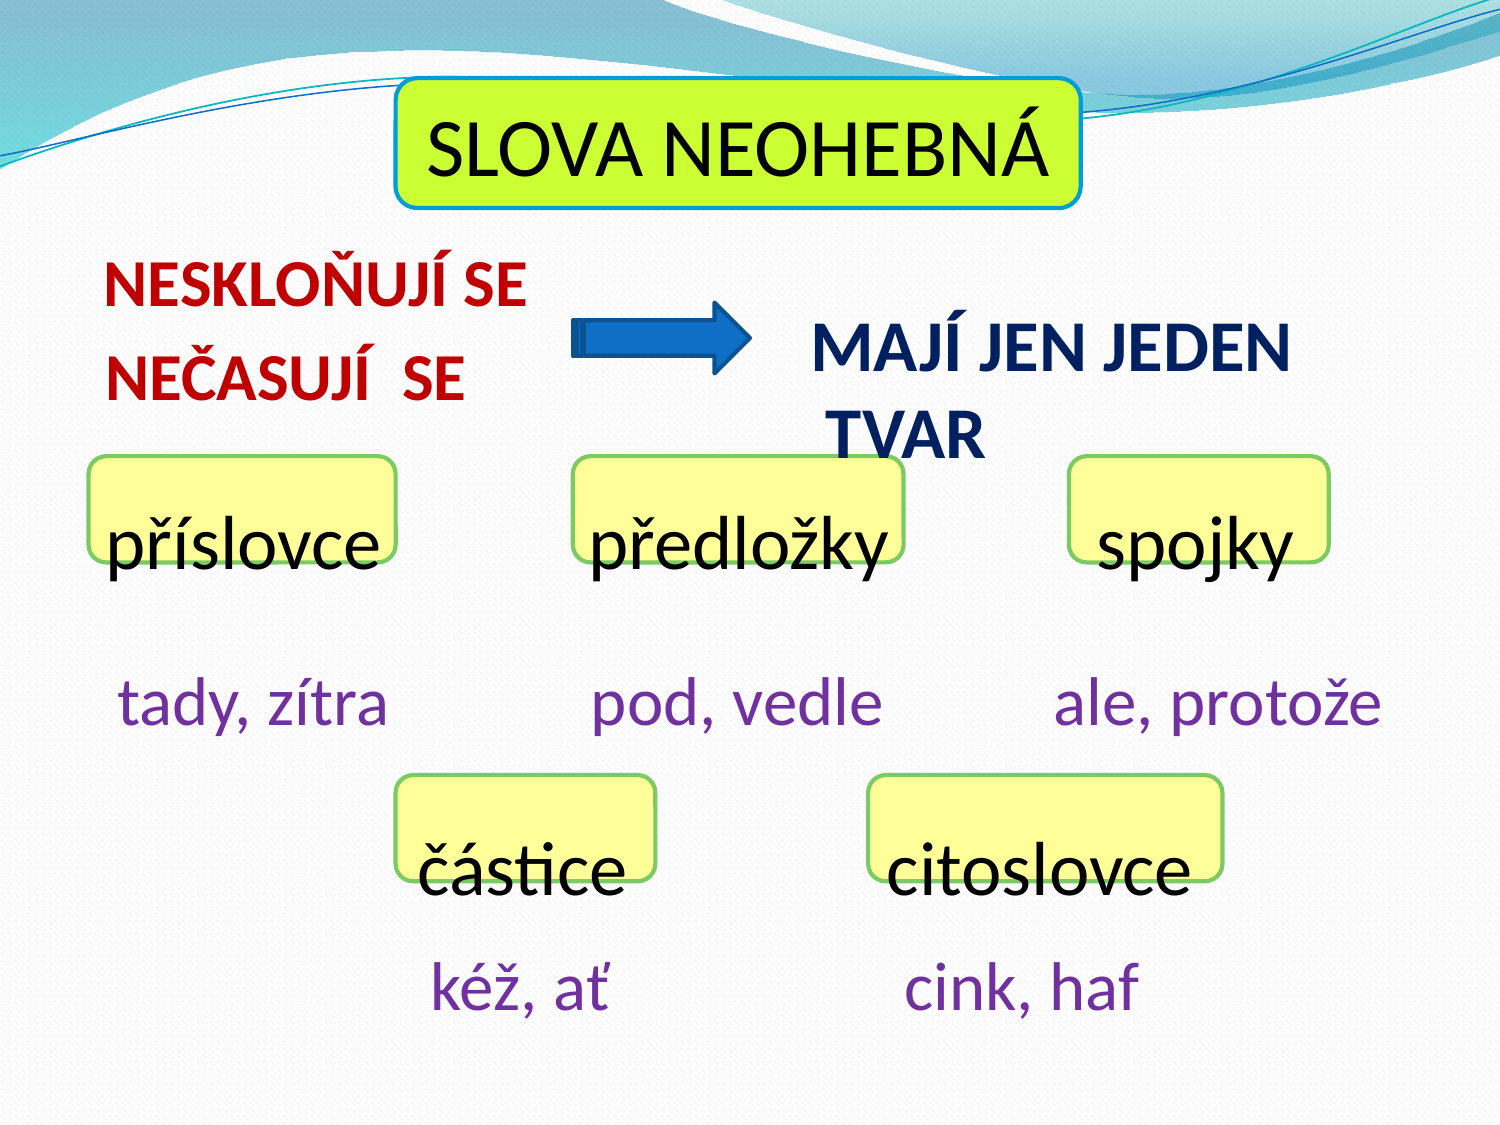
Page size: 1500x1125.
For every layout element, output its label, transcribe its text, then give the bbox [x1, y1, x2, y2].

list NESKLOŇUJÍ SE NEČASUJÍ SE příslovce předložky spojky tady, zítra pod, vedle ale, protože částice citoslovce kéž, ať cink, haf [75, 231, 1436, 1043]
text_box [571, 300, 753, 376]
list MAJÍ JEN JEDEN TVAR [762, 290, 1459, 1043]
text_box SLOVA NEOHEBNÁ [393, 75, 1083, 211]
